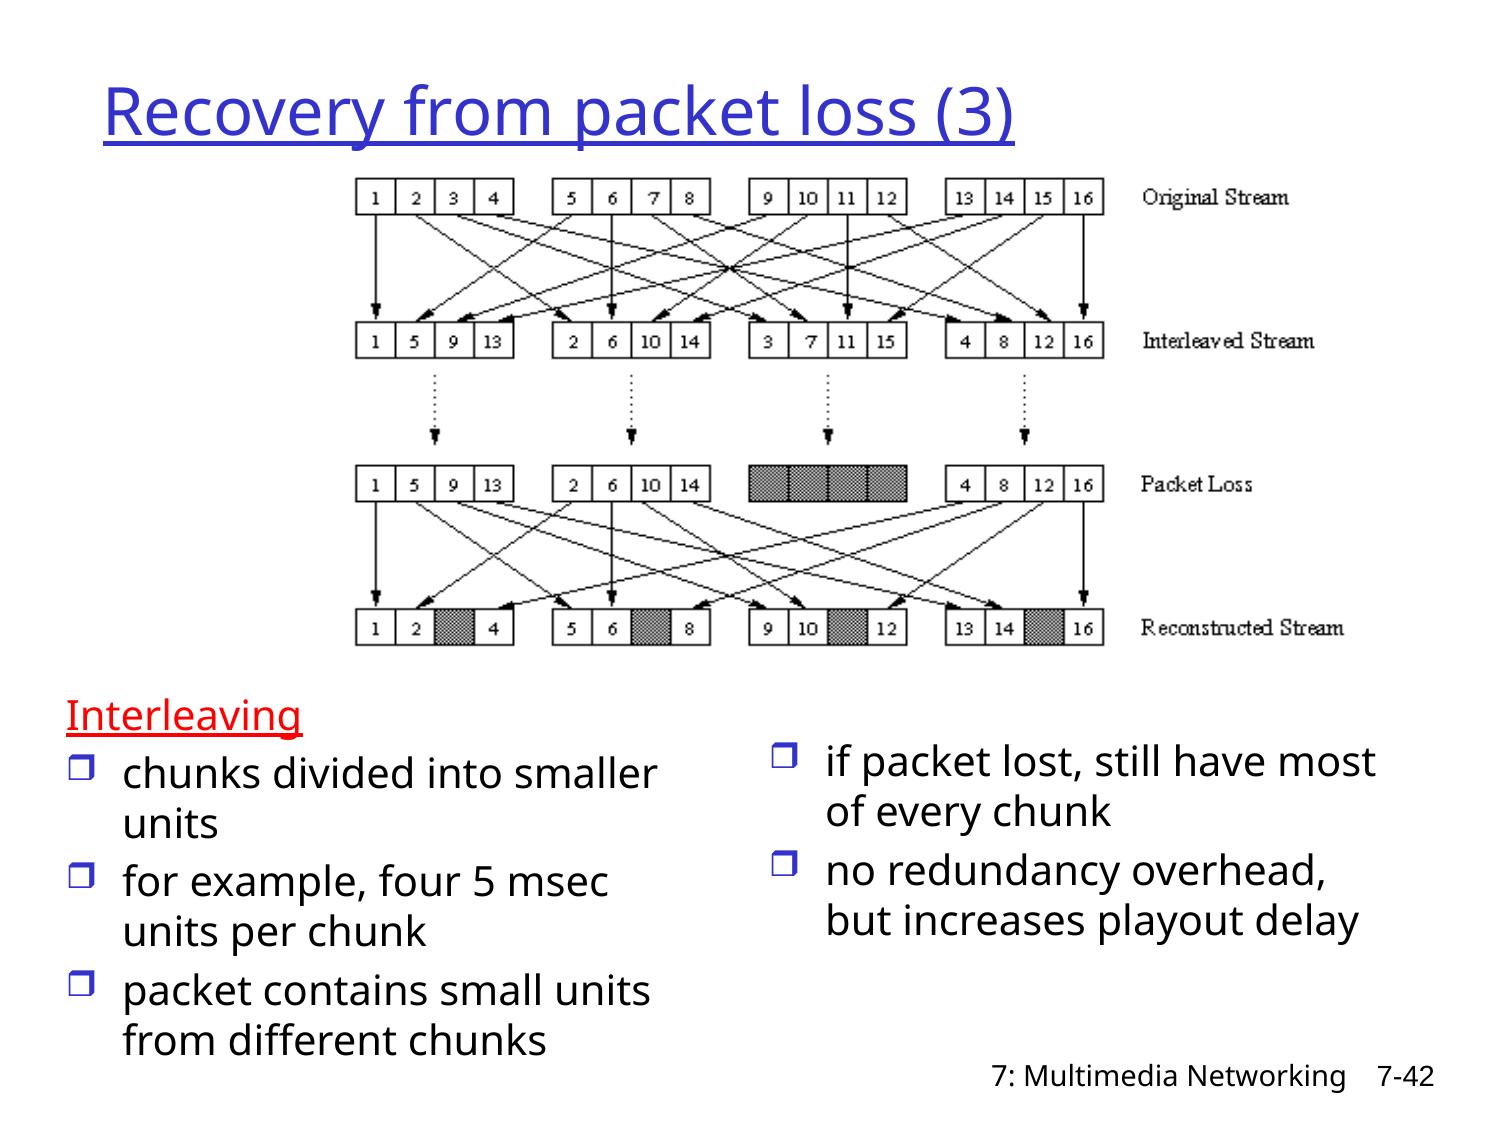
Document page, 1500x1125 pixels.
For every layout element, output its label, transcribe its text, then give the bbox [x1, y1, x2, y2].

slide_number 7-42 [1339, 1050, 1450, 1125]
list Interleaving chunks divided into smaller units for example, four 5 msec units per chunk packet contains small units from different chunks [50, 680, 728, 1006]
list if packet lost, still have most of every chunk no redundancy overhead, but increases playout delay [753, 727, 1413, 996]
title Recovery from packet loss (3) [87, 37, 1363, 181]
footer 7: Multimedia Networking [728, 1050, 1339, 1125]
picture [337, 162, 1373, 667]
